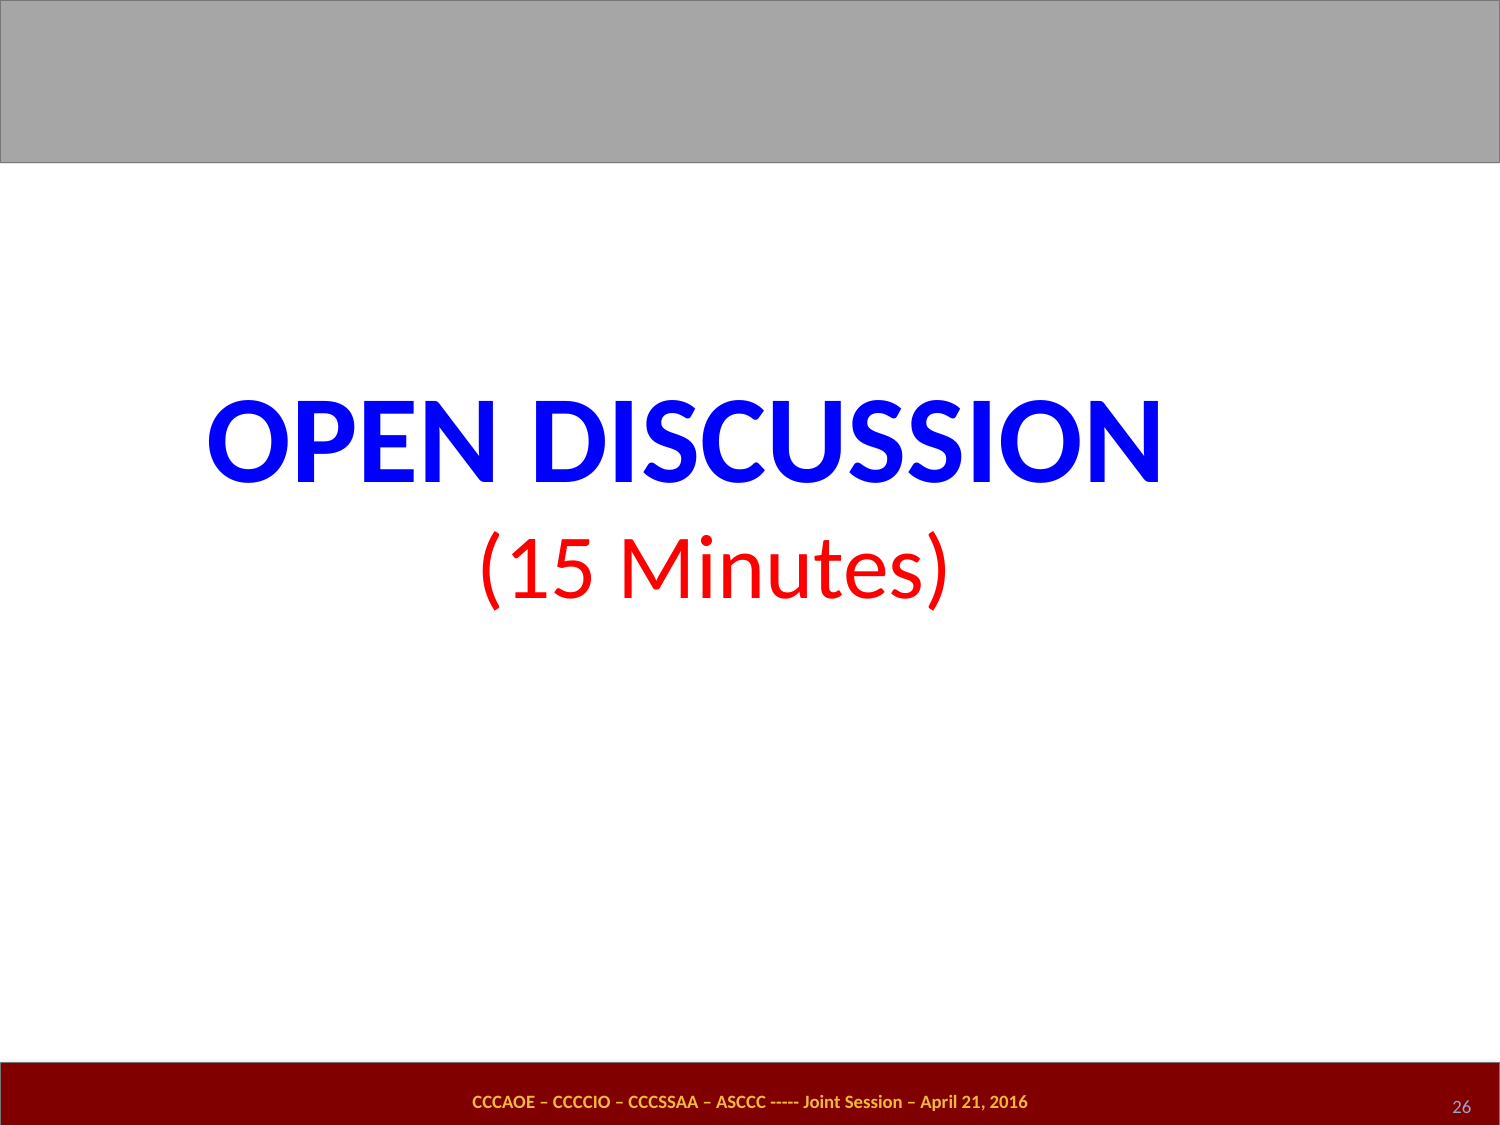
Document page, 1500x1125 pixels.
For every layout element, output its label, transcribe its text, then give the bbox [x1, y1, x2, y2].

footer CCCAOE – CCCCIO – CCCSSAA – ASCCC ----- Joint Session – April 21, 2016 [0, 1071, 1500, 1125]
text_box OPEN DISCUSSION (15 Minutes) [192, 349, 1238, 625]
